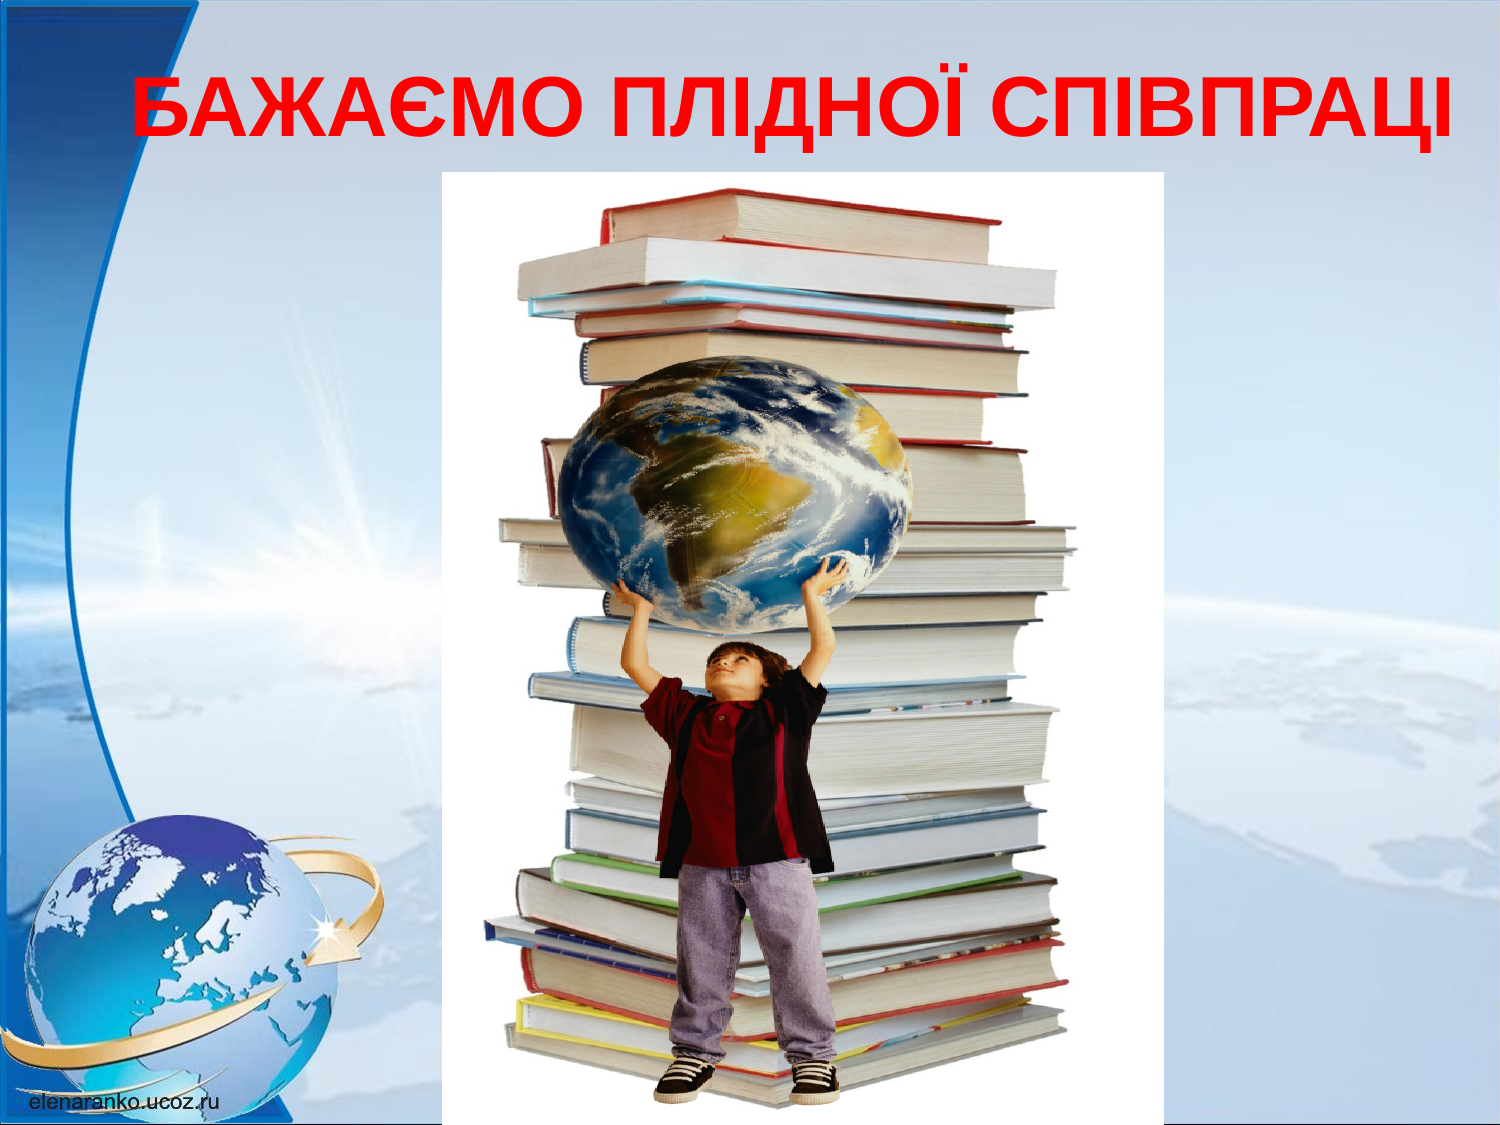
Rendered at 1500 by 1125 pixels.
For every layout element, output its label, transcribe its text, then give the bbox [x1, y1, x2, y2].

title БАЖАЄМО ПЛІДНОЇ СПІВПРАЦІ [100, 0, 1486, 206]
picture [0, 0, 1500, 1125]
